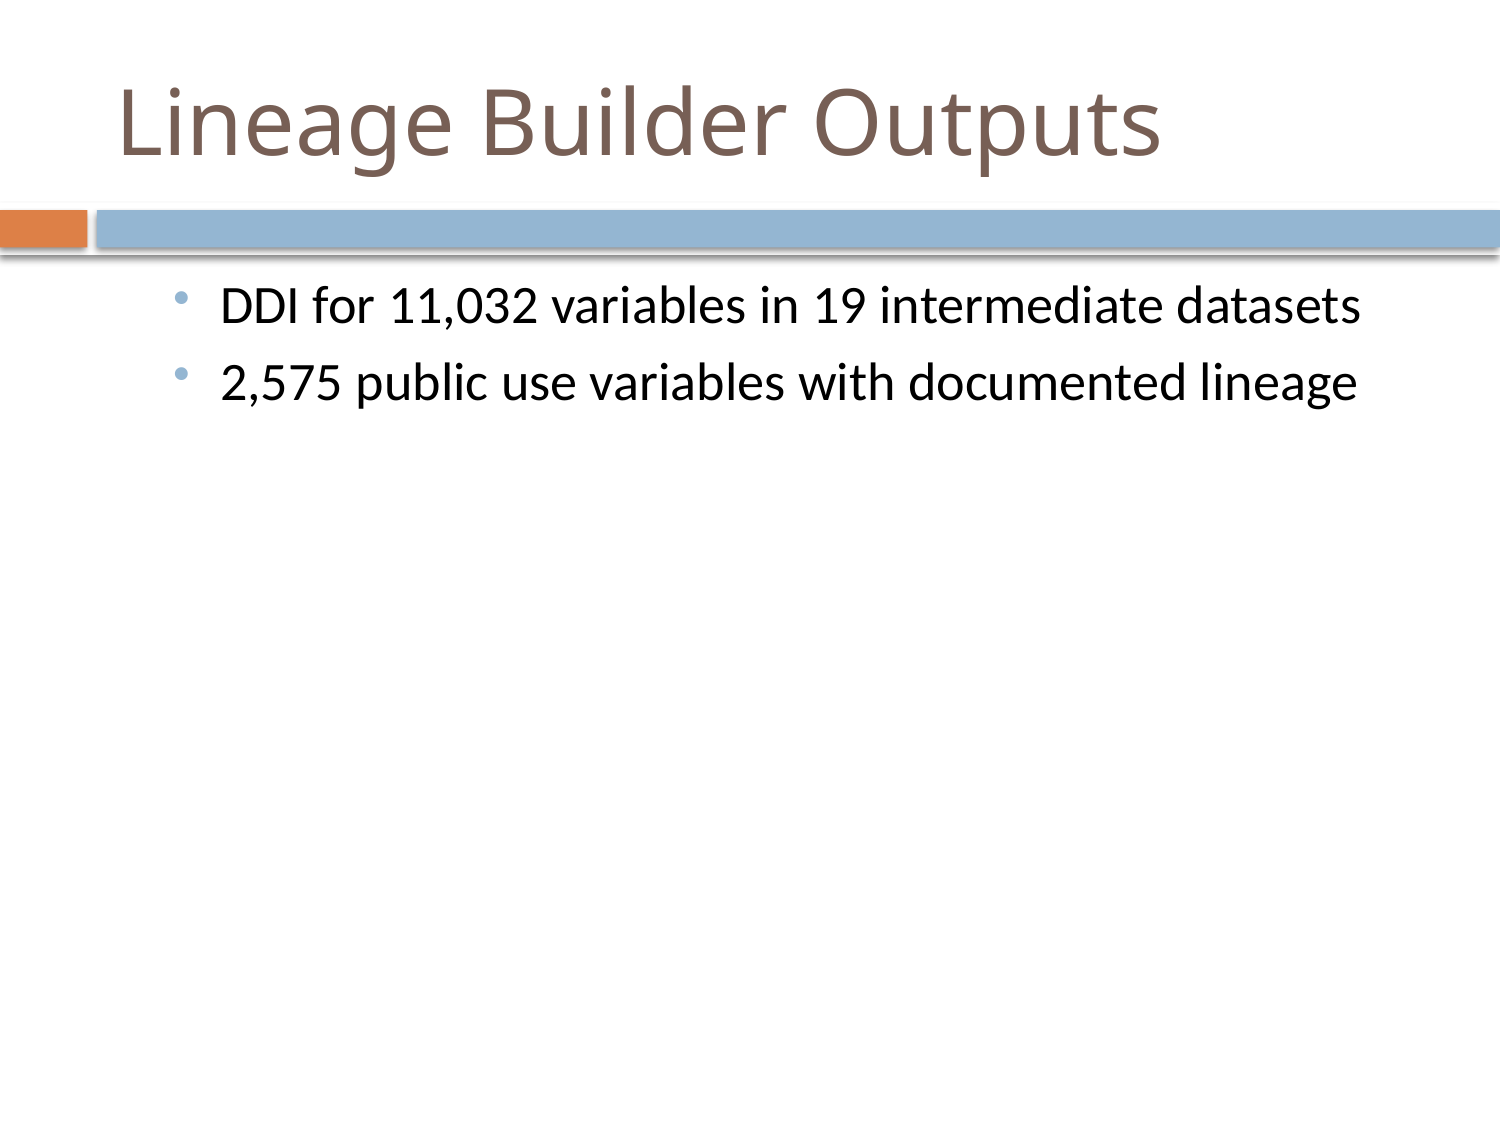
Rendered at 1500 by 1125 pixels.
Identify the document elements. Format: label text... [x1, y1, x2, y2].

list DDI for 11,032 variables in 19 intermediate datasets 2,575 public use variables with documented lineage [100, 262, 1438, 1000]
title Lineage Builder Outputs [100, 37, 1438, 200]
